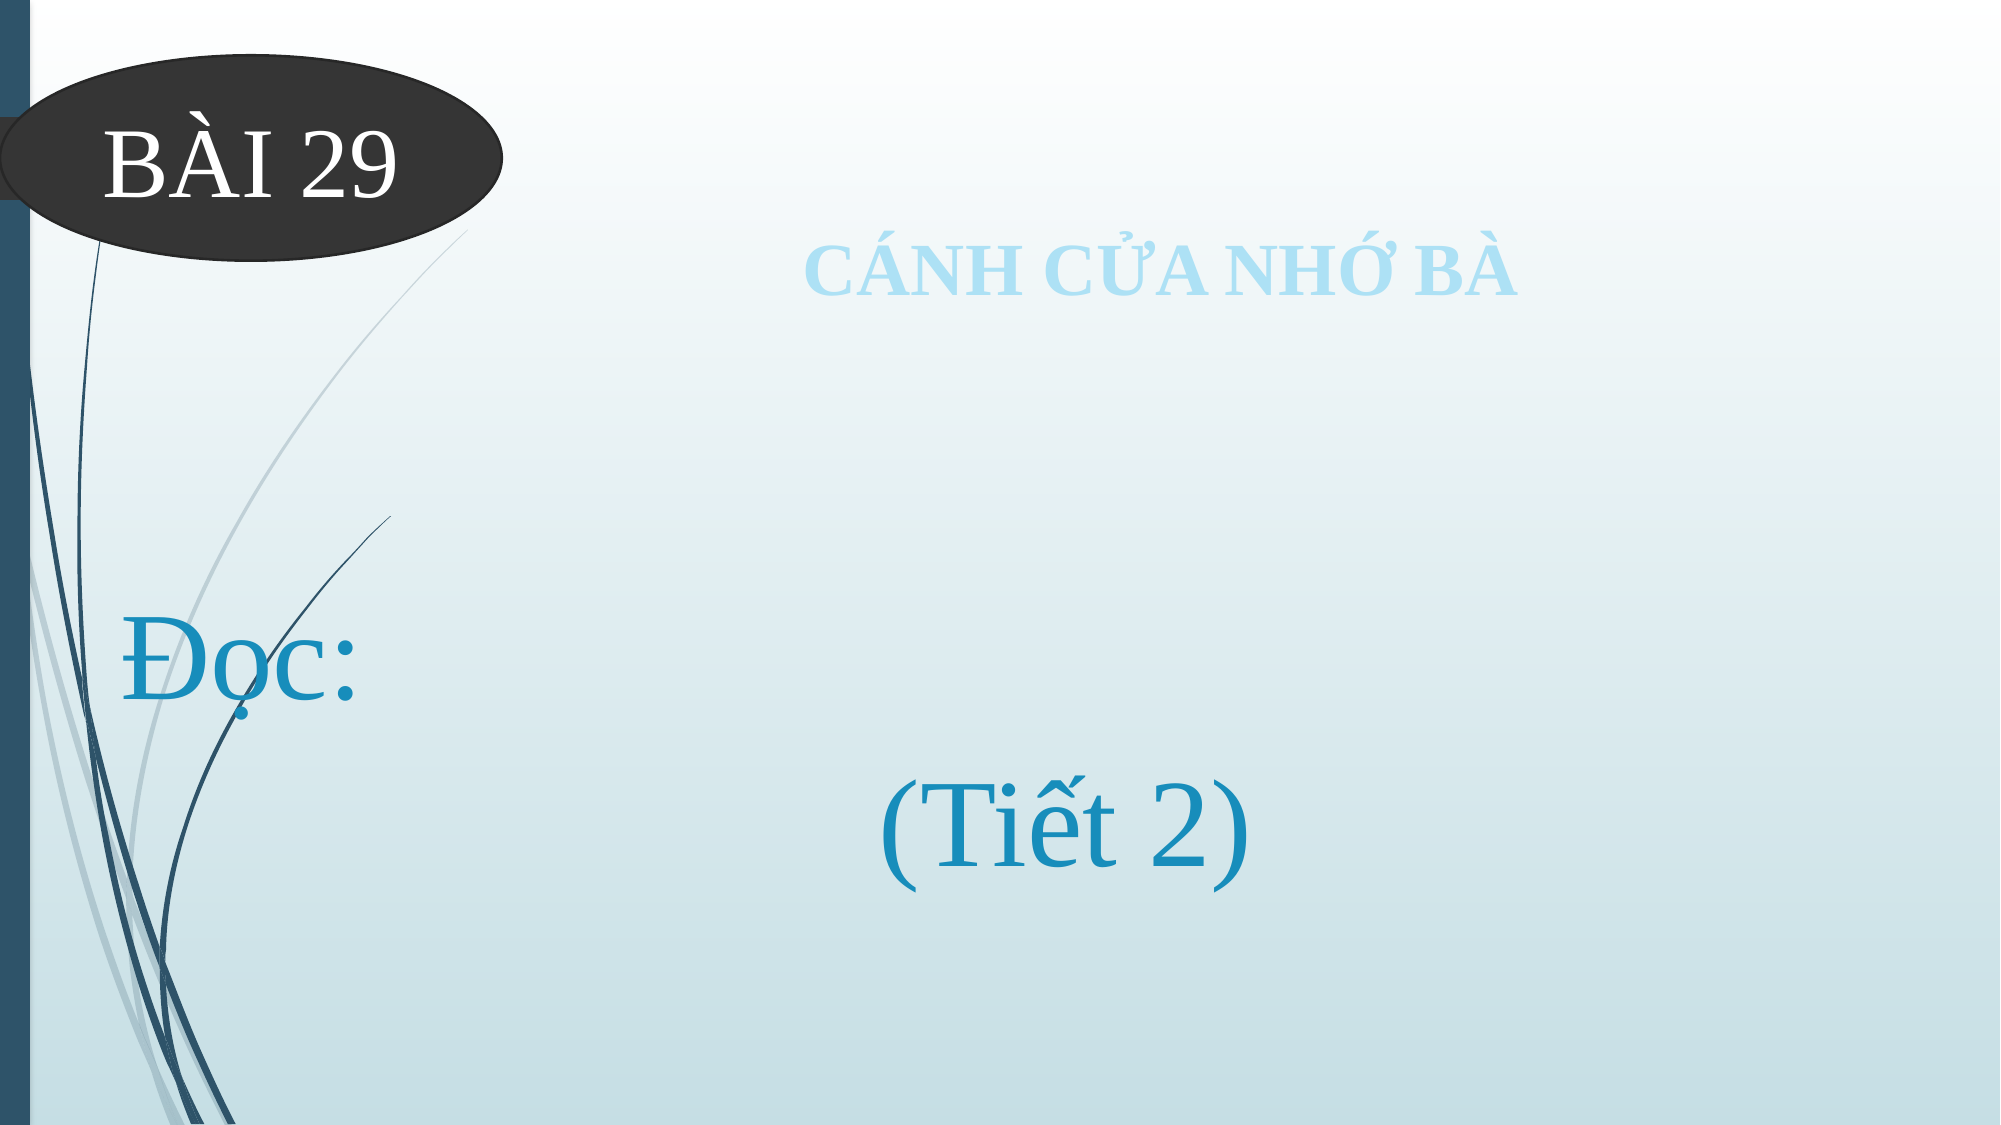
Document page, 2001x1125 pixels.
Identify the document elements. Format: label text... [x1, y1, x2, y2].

text_box Đọc: [105, 567, 433, 732]
text_box (Tiết 2) [864, 733, 1268, 899]
text_box BÀI 29 [0, 53, 504, 262]
title CÁNH CỬA NHỚ BÀ [393, 213, 1928, 696]
